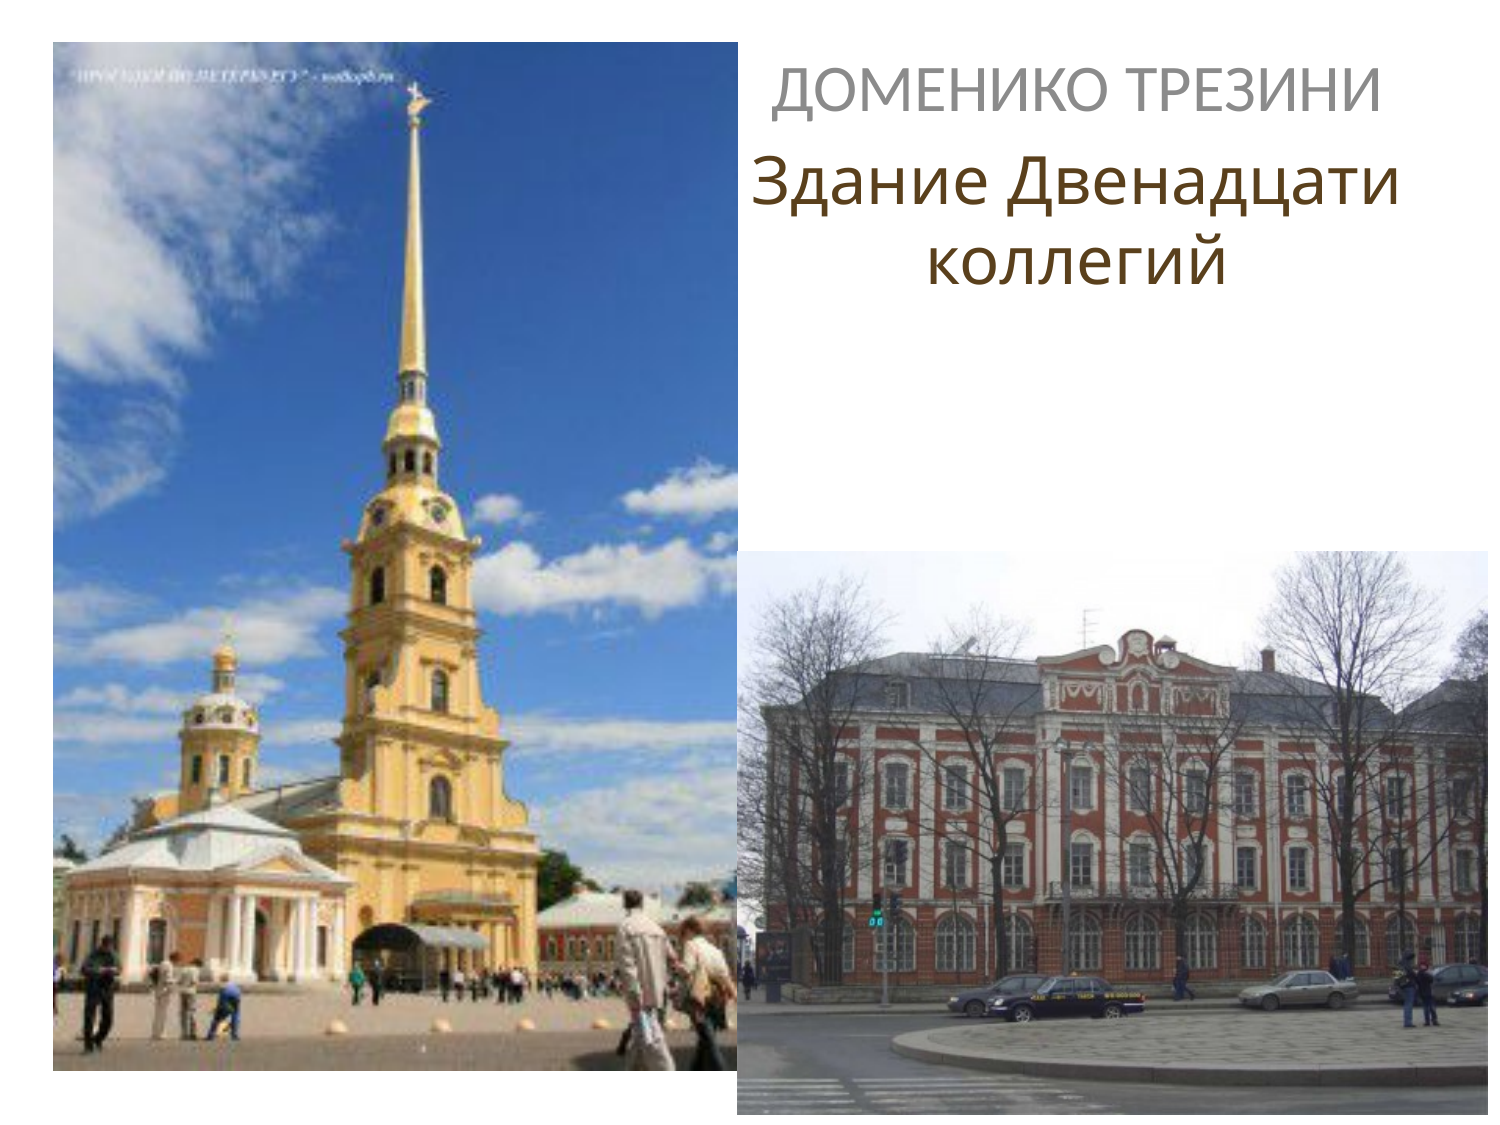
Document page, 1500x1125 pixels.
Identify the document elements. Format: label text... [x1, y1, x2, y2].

subtitle ДОМЕНИКО ТРЕЗИНИ Здание Двенадцати коллегий [731, 36, 1424, 362]
picture [52, 42, 1488, 1115]
